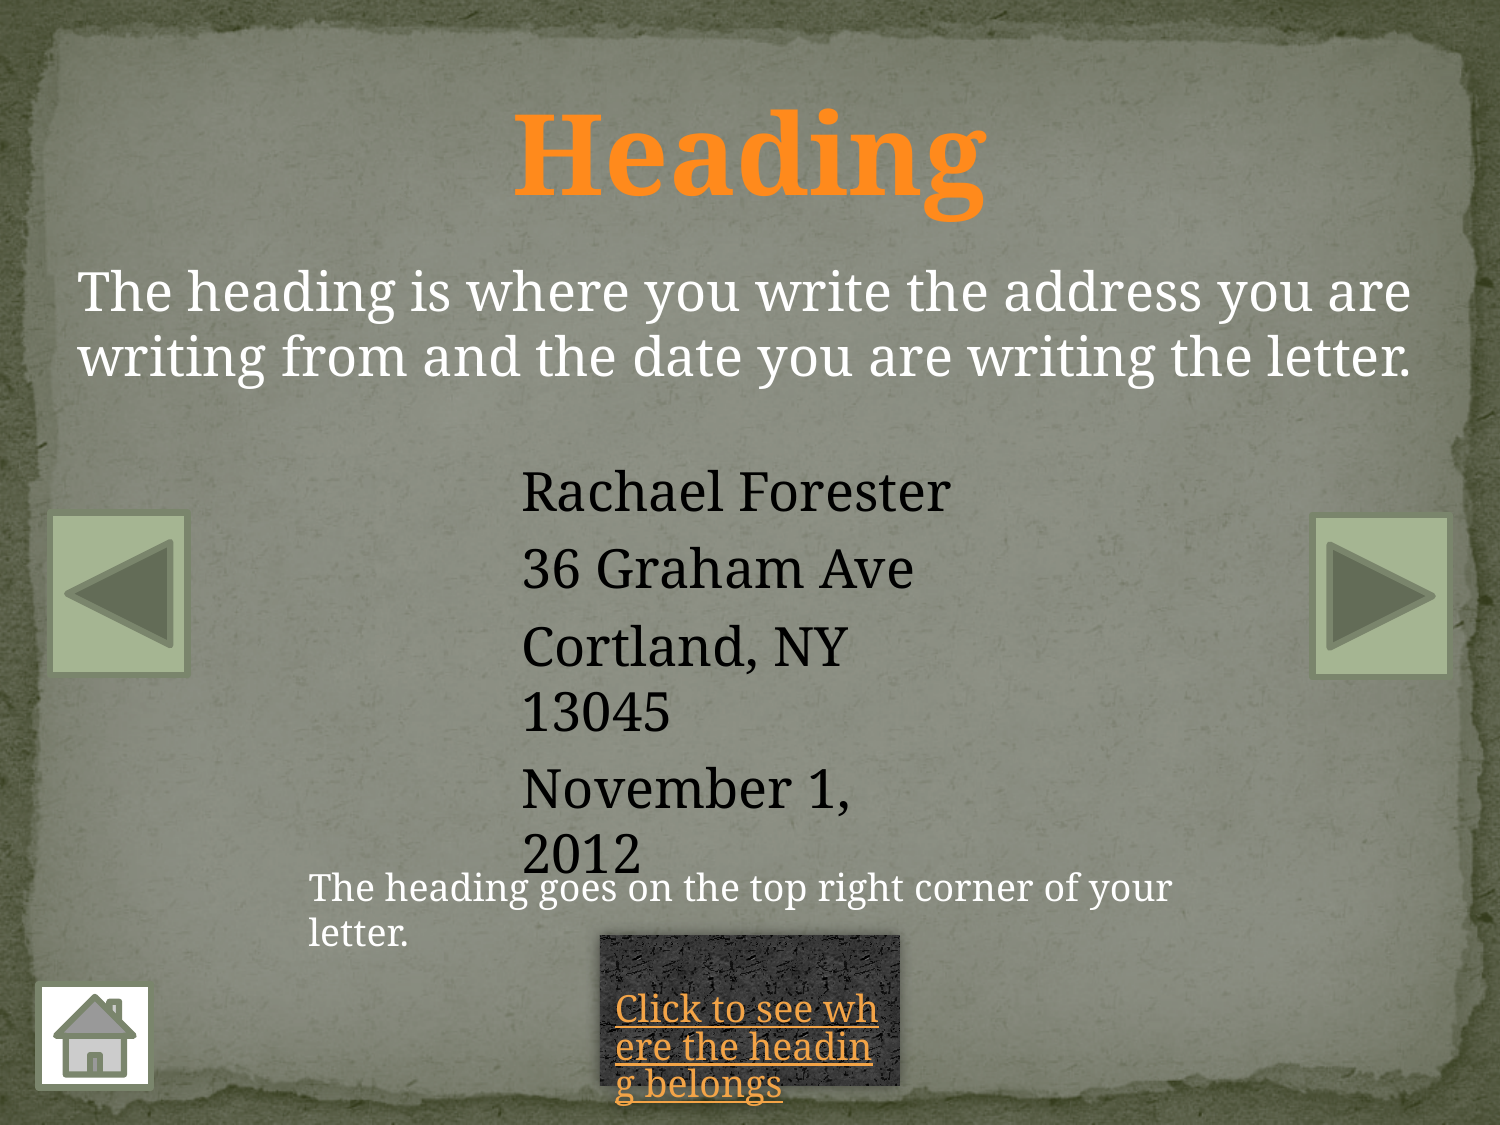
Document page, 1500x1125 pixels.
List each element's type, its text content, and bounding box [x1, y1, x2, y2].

text_box [47, 509, 191, 678]
list The heading is where you write the address you are writing from and the date you are writing the letter. [62, 249, 1463, 438]
list Rachael Forester 36 Graham Ave Cortland, NY 13045 November 1, 2012 [506, 450, 982, 788]
text_box The heading goes on the top right corner of your letter. [293, 856, 1207, 961]
text_box Click to see where the heading belongs [599, 935, 900, 1086]
text_box Heading [497, 74, 1003, 225]
text_box [1309, 512, 1453, 680]
text_box [35, 981, 154, 1091]
